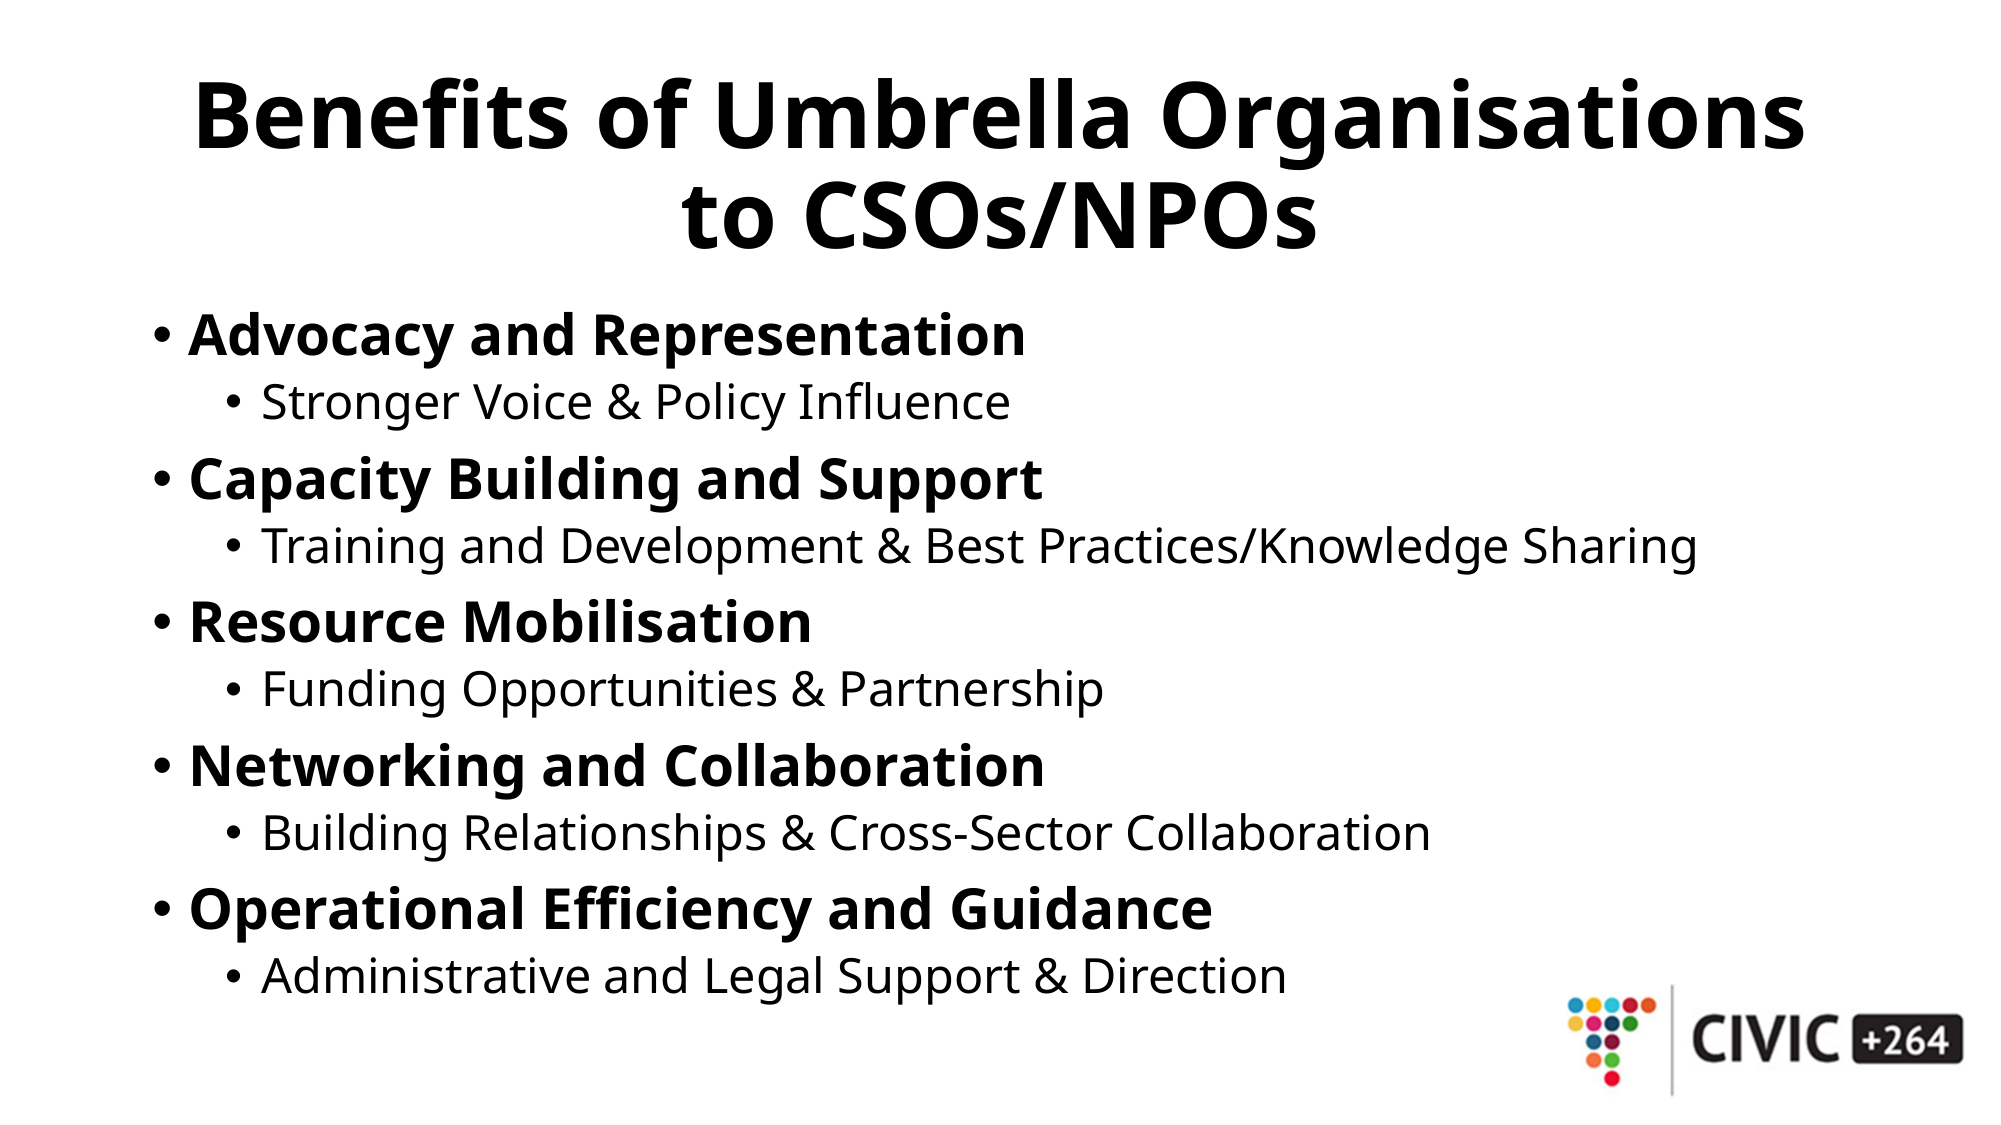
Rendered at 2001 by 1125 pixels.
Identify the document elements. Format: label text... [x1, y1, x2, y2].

title Benefits of Umbrella Organisations to CSOs/NPOs [137, 59, 1863, 278]
picture [1530, 958, 2000, 1125]
list Advocacy and Representation Stronger Voice & Policy Influence Capacity Building and Support Training and Development & Best Practices/Knowledge Sharing Resource Mobilisation Funding Opportunities & Partnership Networking and Collaboration Building Relationships & Cross-Sector Collaboration Operational Efficiency and Guidance Administrative and Legal Support & Direction [137, 299, 1863, 1014]
